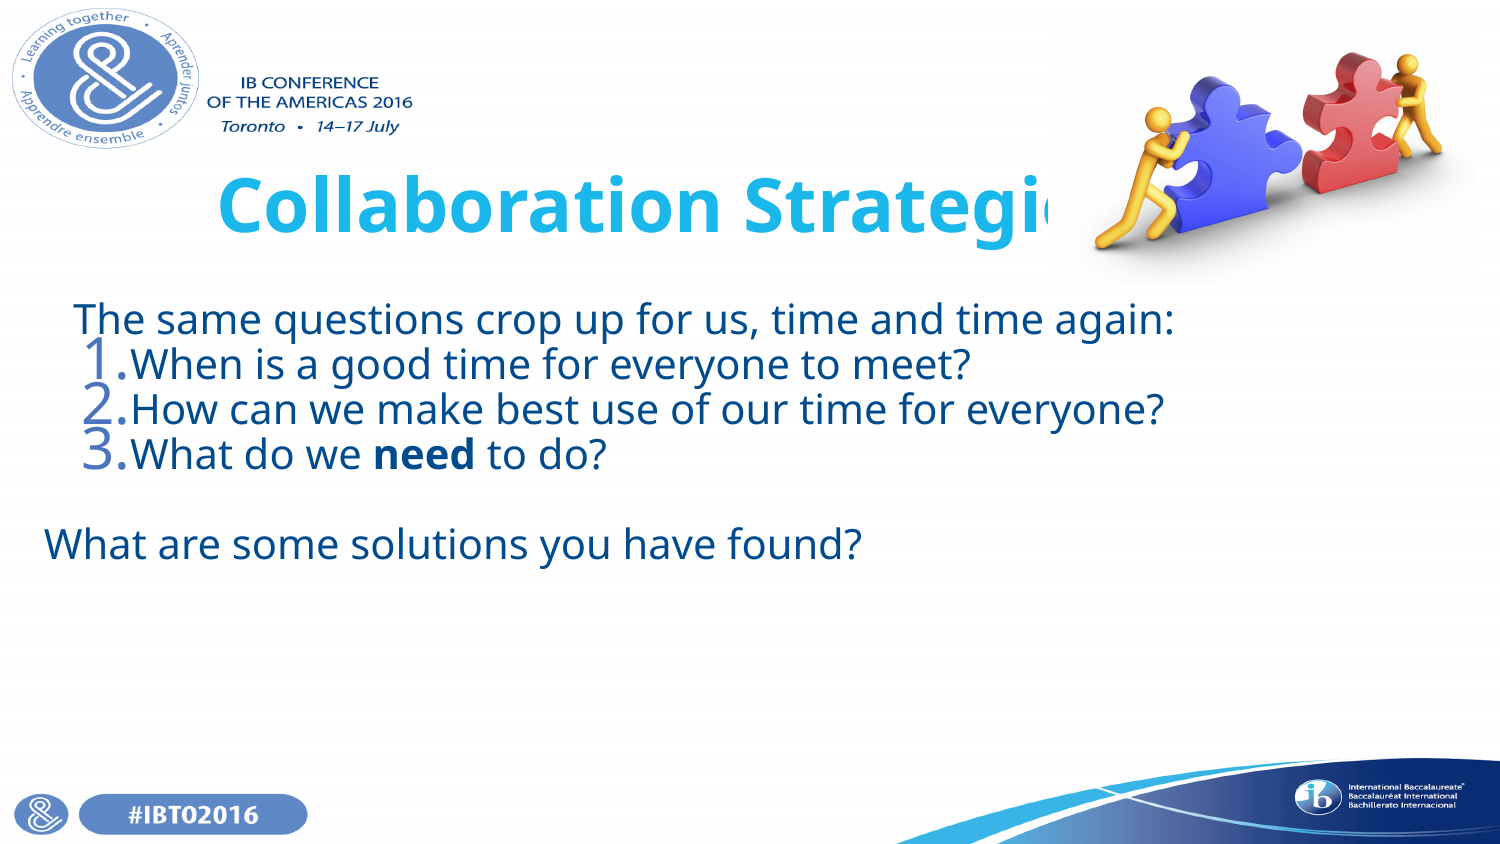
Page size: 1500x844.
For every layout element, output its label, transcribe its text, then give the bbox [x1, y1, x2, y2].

title Collaboration Strategies: [200, 152, 1042, 272]
list The same questions crop up for us, time and time again: When is a good time for everyone to meet? How can we make best use of our time for everyone? What do we need to do? What are some solutions you have found? [28, 283, 1253, 764]
picture [0, 0, 1500, 844]
